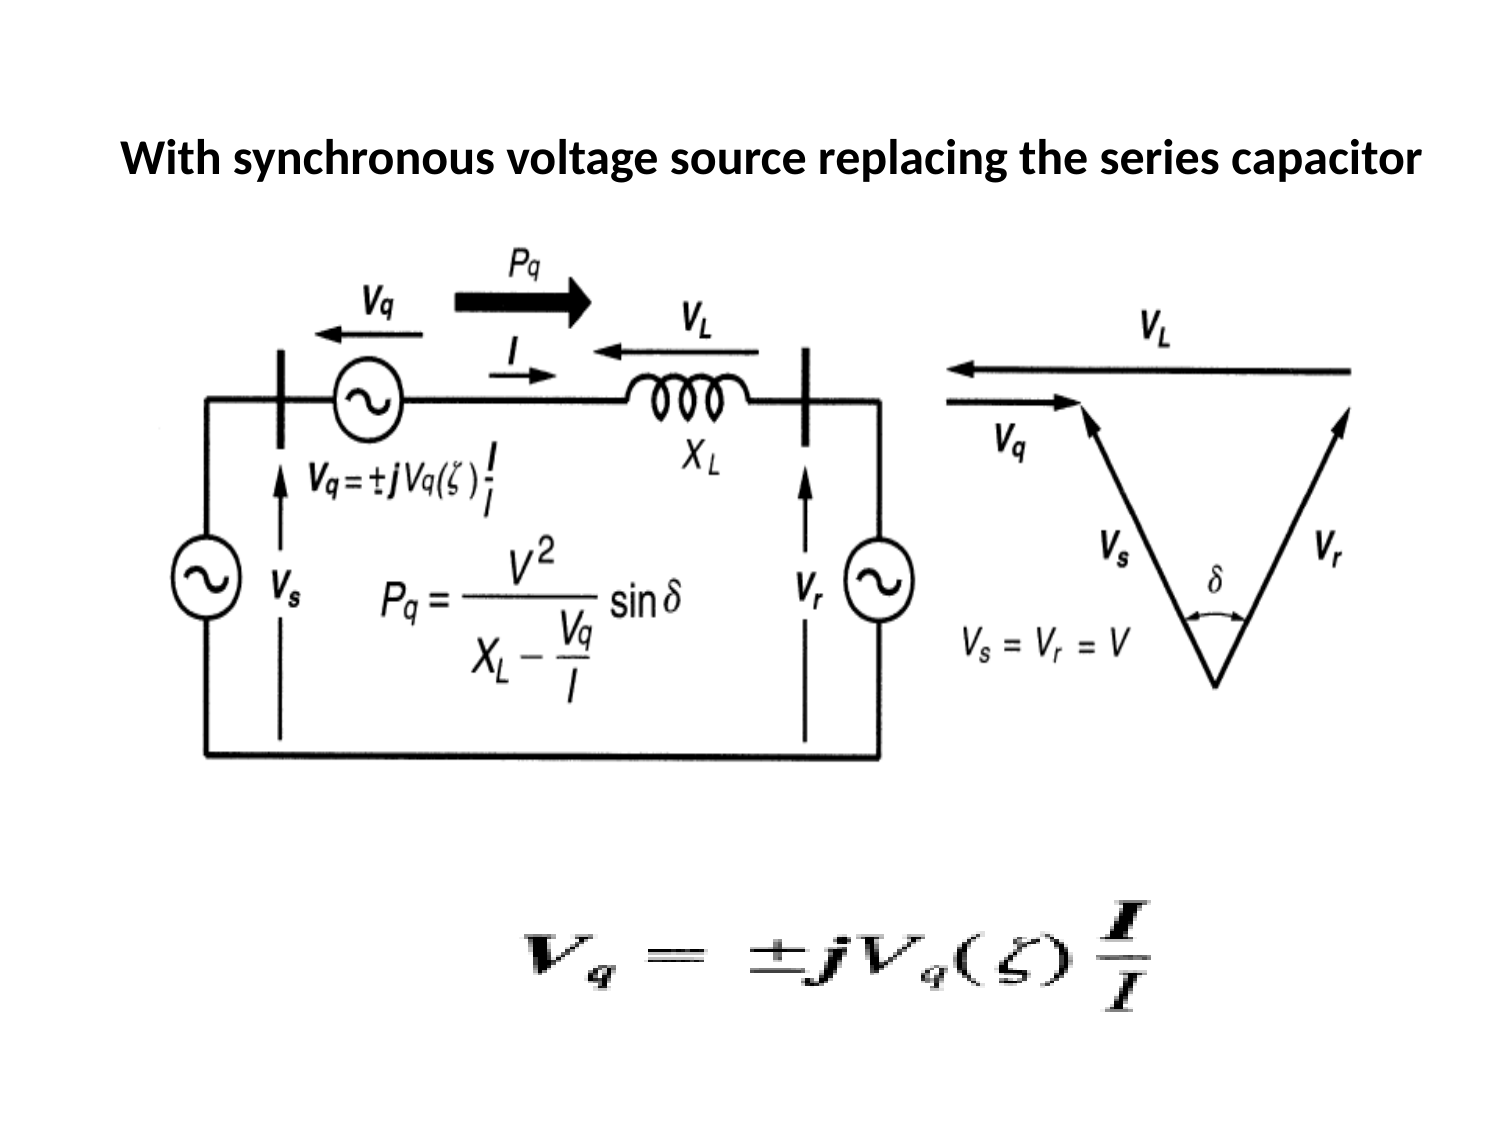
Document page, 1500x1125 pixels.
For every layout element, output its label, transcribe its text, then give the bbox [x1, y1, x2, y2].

picture [491, 866, 1208, 1020]
picture [140, 234, 1362, 774]
text_box With synchronous voltage source replacing the series capacitor [105, 117, 1500, 192]
